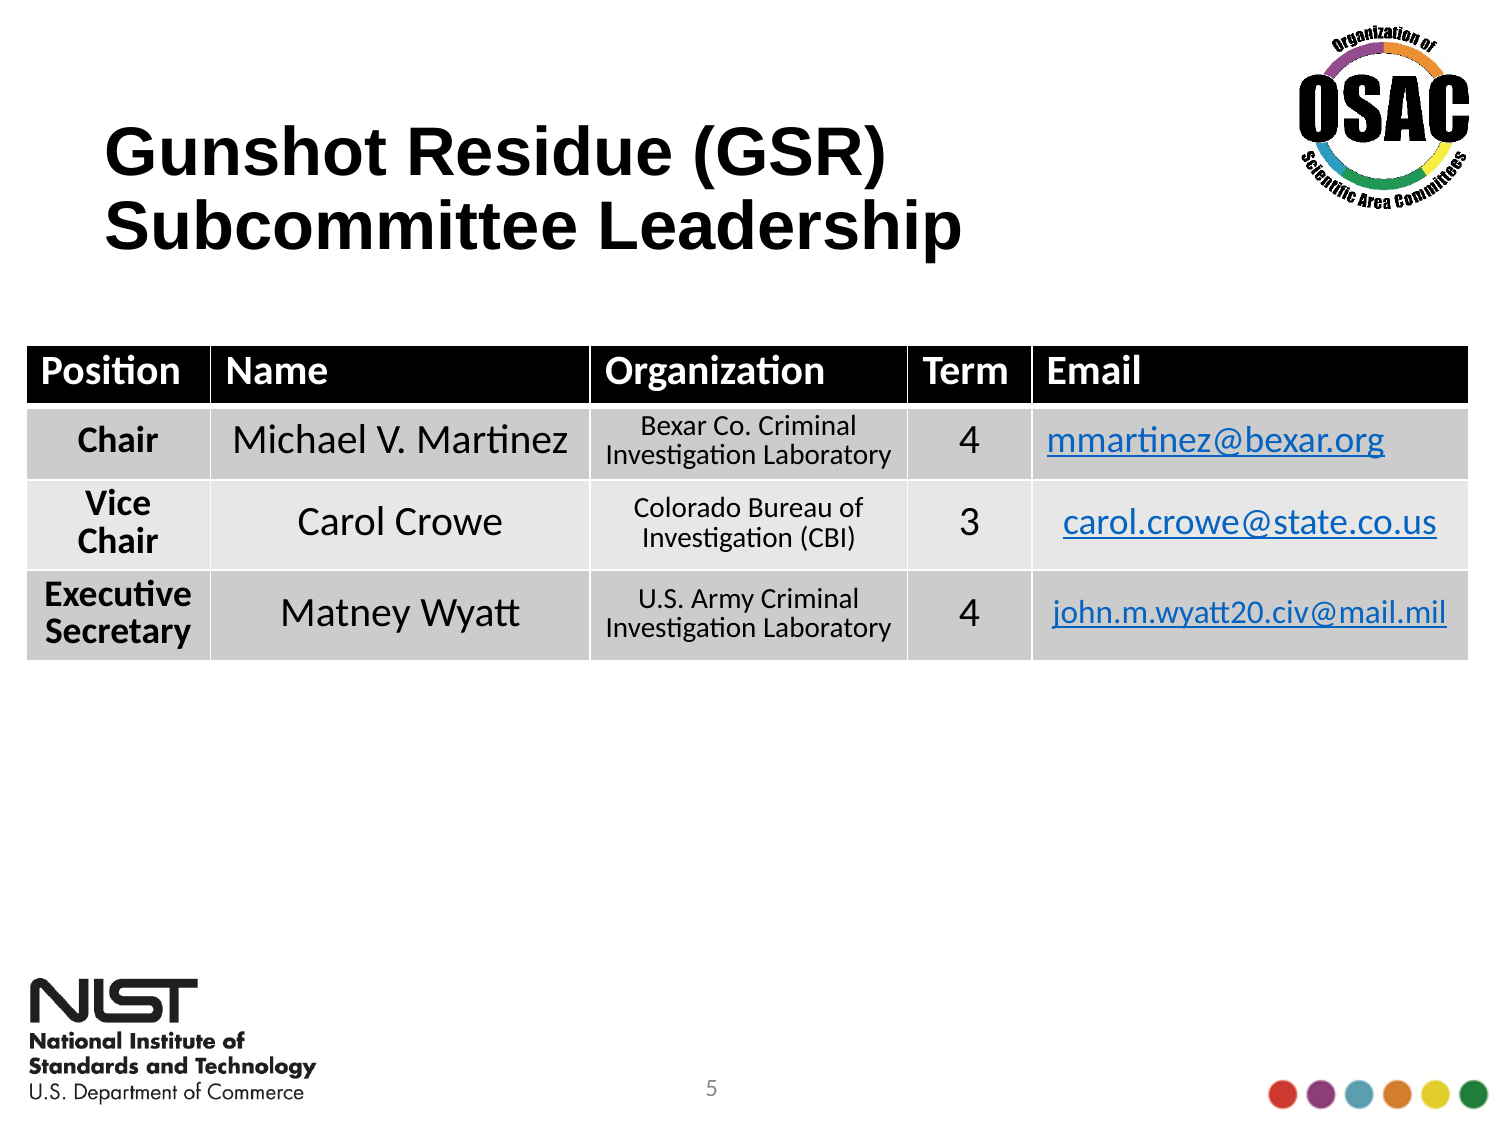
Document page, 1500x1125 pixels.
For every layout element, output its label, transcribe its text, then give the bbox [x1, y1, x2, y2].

table_cell Matney Wyatt [211, 571, 589, 660]
picture [1266, 1071, 1492, 1118]
picture [1295, 23, 1472, 214]
table_header Term [908, 346, 1031, 403]
slide_number 5 [543, 1057, 881, 1117]
table_cell Executive Secretary [27, 571, 210, 660]
table_cell 4 [908, 409, 1031, 479]
table_header Position [27, 346, 210, 403]
table_cell Bexar Co. Criminal Investigation Laboratory [591, 409, 907, 479]
table_cell 4 [908, 571, 1031, 660]
picture [0, 964, 336, 1118]
table_cell Michael V. Martinez [211, 409, 589, 479]
title Gunshot Residue (GSR) Subcommittee Leadership [89, 81, 1384, 300]
table_header Organization [591, 346, 907, 403]
table_cell john.m.wyatt20.civ@mail.mil [1033, 571, 1468, 660]
table_header Email [1033, 346, 1468, 403]
table_cell U.S. Army Criminal Investigation Laboratory [591, 571, 907, 660]
table_cell Vice Chair [27, 481, 210, 569]
table_cell Colorado Bureau of Investigation (CBI) [591, 481, 907, 569]
table_cell Carol Crowe [211, 481, 589, 569]
table_cell carol.crowe@state.co.us [1033, 481, 1468, 569]
table_cell 3 [908, 481, 1031, 569]
table_header Name [211, 346, 589, 403]
table_cell Chair [27, 409, 210, 479]
table_cell mmartinez@bexar.org [1033, 409, 1468, 479]
